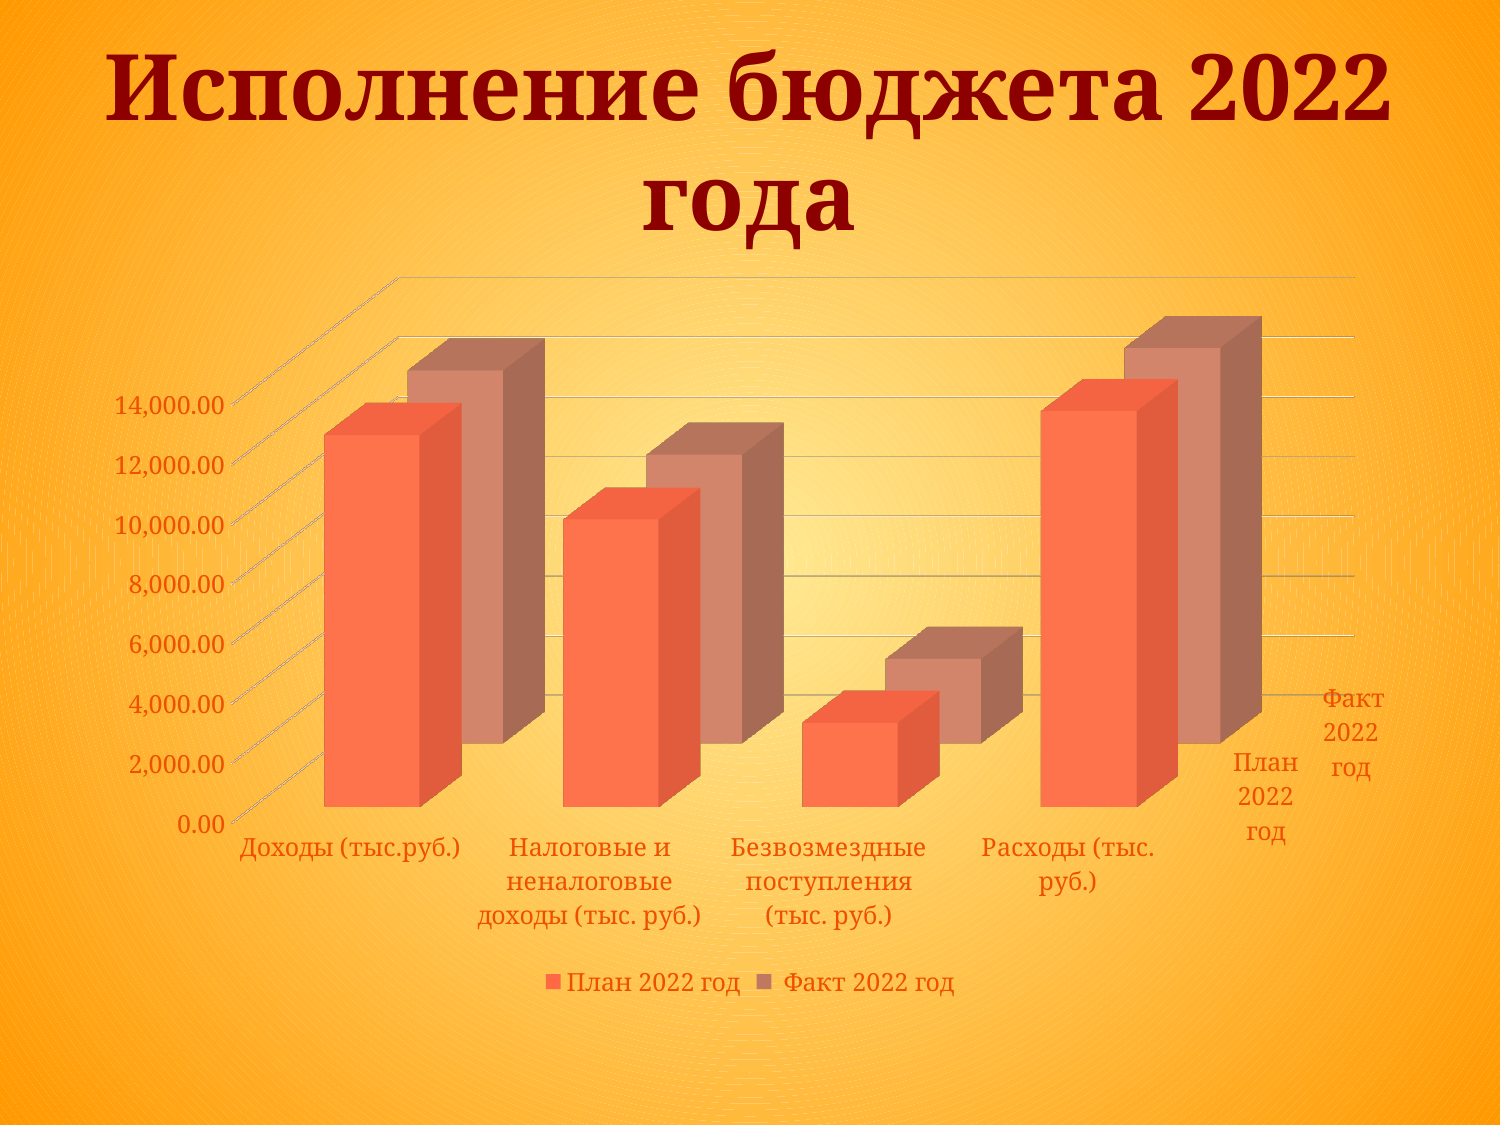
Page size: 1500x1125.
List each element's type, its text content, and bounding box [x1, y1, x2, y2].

title Исполнение бюджета 2022 года [75, 45, 1425, 233]
chart [74, 262, 1426, 1006]
